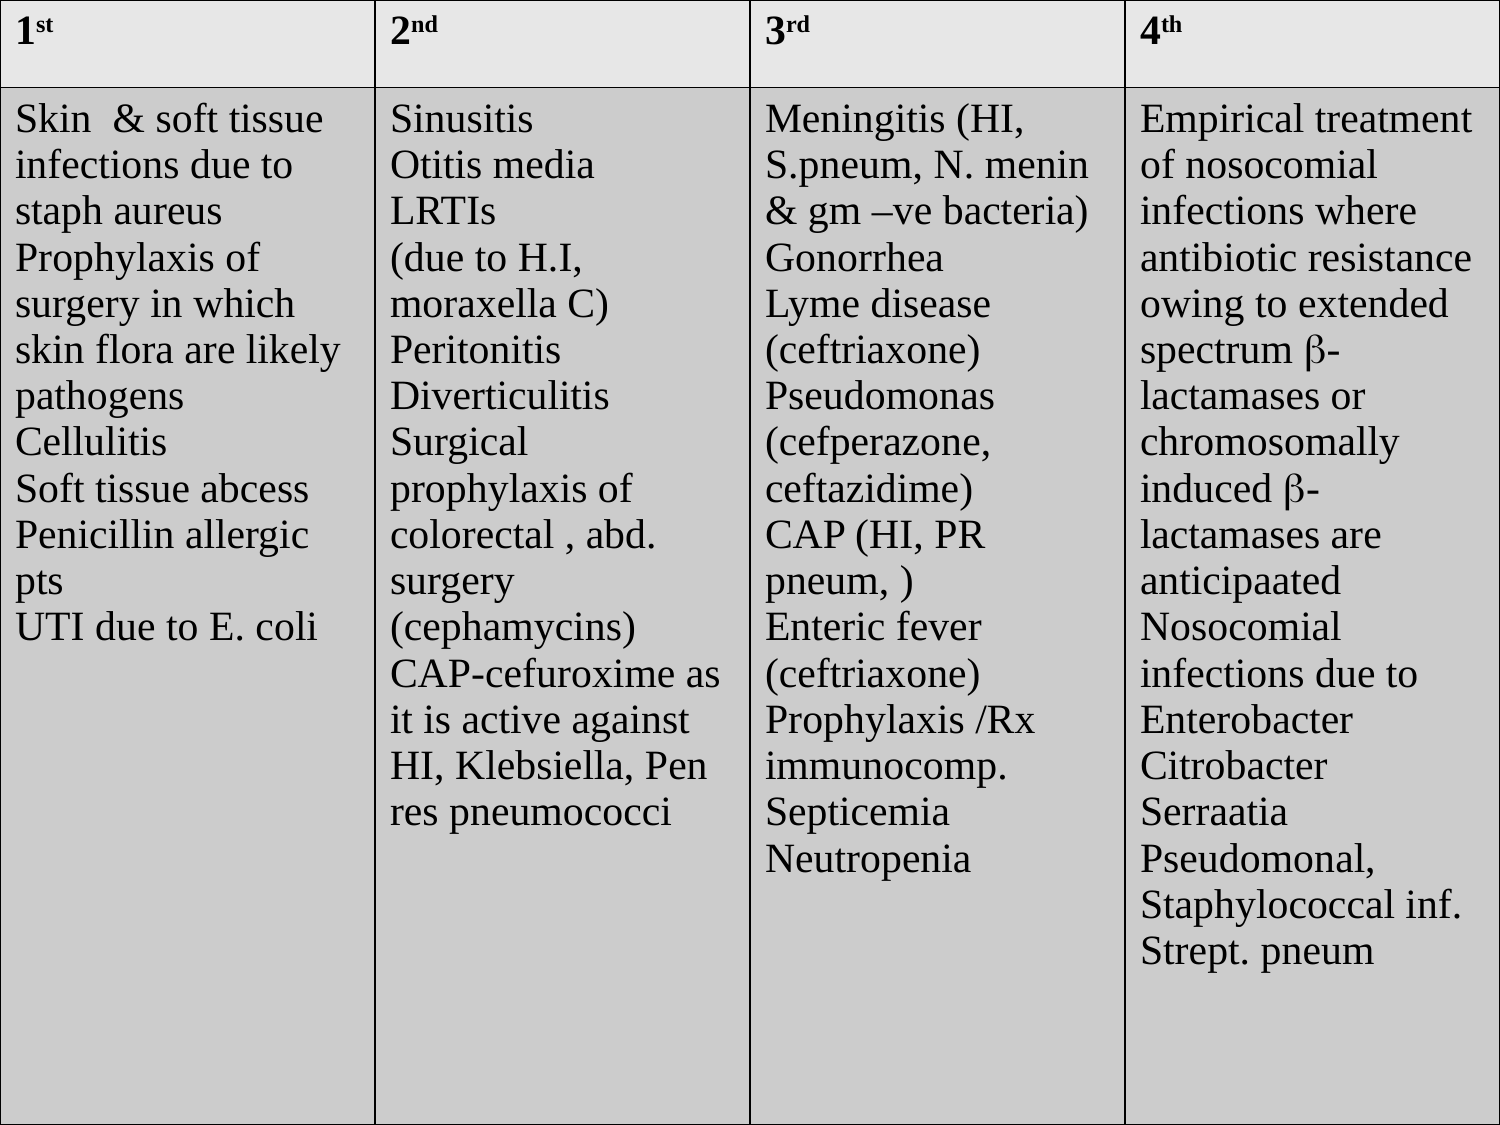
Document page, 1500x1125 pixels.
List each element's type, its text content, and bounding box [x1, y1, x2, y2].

table_cell Sinusitis Otitis media LRTIs (due to H.I, moraxella C) Peritonitis Diverticulitis Surgical prophylaxis of colorectal , abd. surgery (cephamycins) CAP-cefuroxime as it is active against HI, Klebsiella, Pen res pneumococci [376, 88, 749, 1124]
table_cell Skin & soft tissue infections due to staph aureus Prophylaxis of surgery in which skin flora are likely pathogens Cellulitis Soft tissue abcess Penicillin allergic pts UTI due to E. coli [1, 88, 374, 1124]
table_header 4th [1126, 1, 1499, 87]
table_header 2nd [376, 1, 749, 87]
table_header 1st [1, 1, 374, 87]
table_cell Meningitis (HI, S.pneum, N. menin & gm –ve bacteria) Gonorrhea Lyme disease (ceftriaxone) Pseudomonas (cefperazone, ceftazidime) CAP (HI, PR pneum, ) Enteric fever (ceftriaxone) Prophylaxis /Rx immunocomp. Septicemia Neutropenia [751, 88, 1124, 1124]
table_cell Empirical treatment of nosocomial infections where antibiotic resistance owing to extended spectrum b-lactamases or chromosomally induced b-lactamases are anticipaated Nosocomial infections due to Enterobacter Citrobacter Serraatia Pseudomonal, Staphylococcal inf. Strept. pneum [1126, 88, 1499, 1124]
table_header 3rd [751, 1, 1124, 87]
